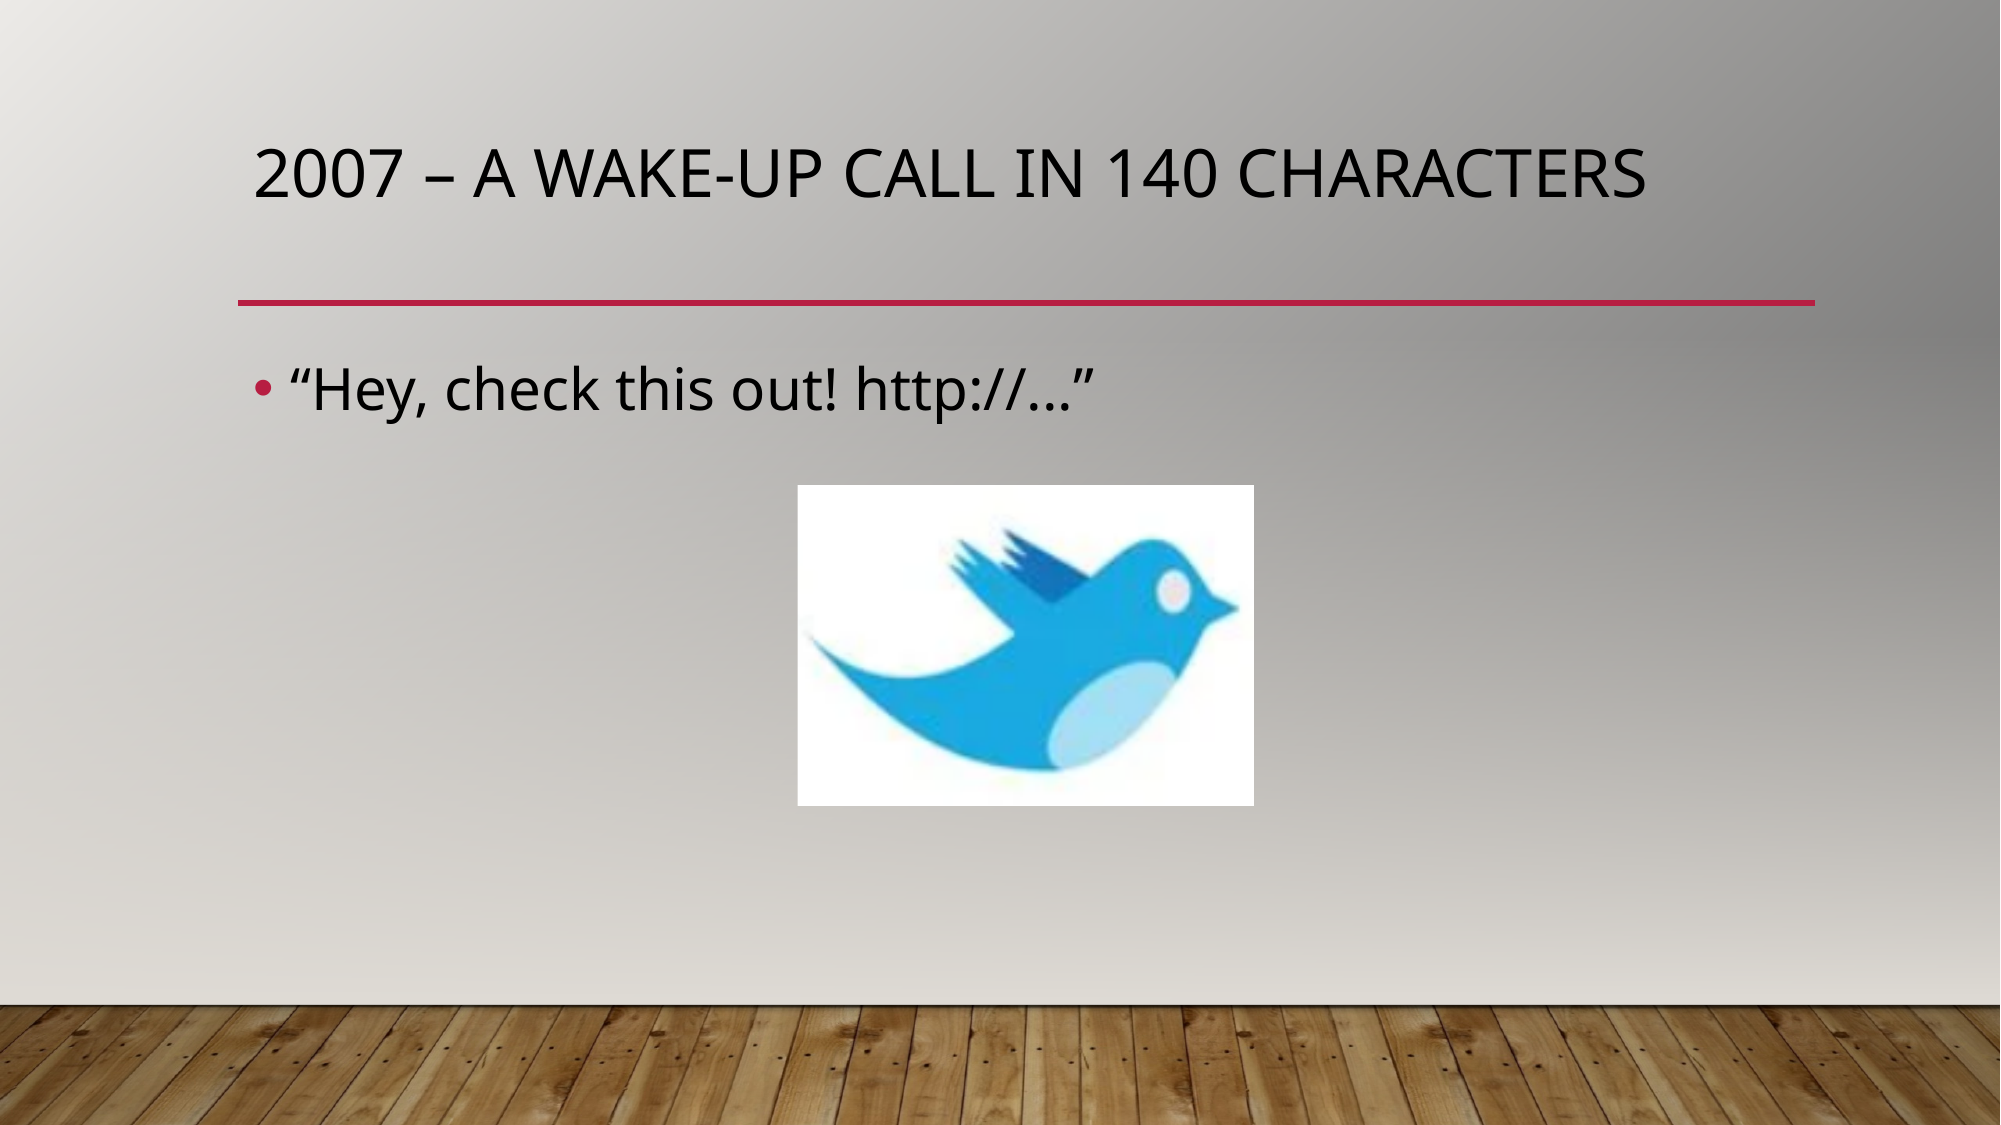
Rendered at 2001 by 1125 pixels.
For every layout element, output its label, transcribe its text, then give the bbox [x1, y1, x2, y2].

picture [0, 1005, 2000, 1125]
list “Hey, check this out! http://...” [238, 330, 1814, 897]
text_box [797, 485, 1255, 806]
title 2007 – a wake-up call in 140 characters [238, 131, 1814, 305]
